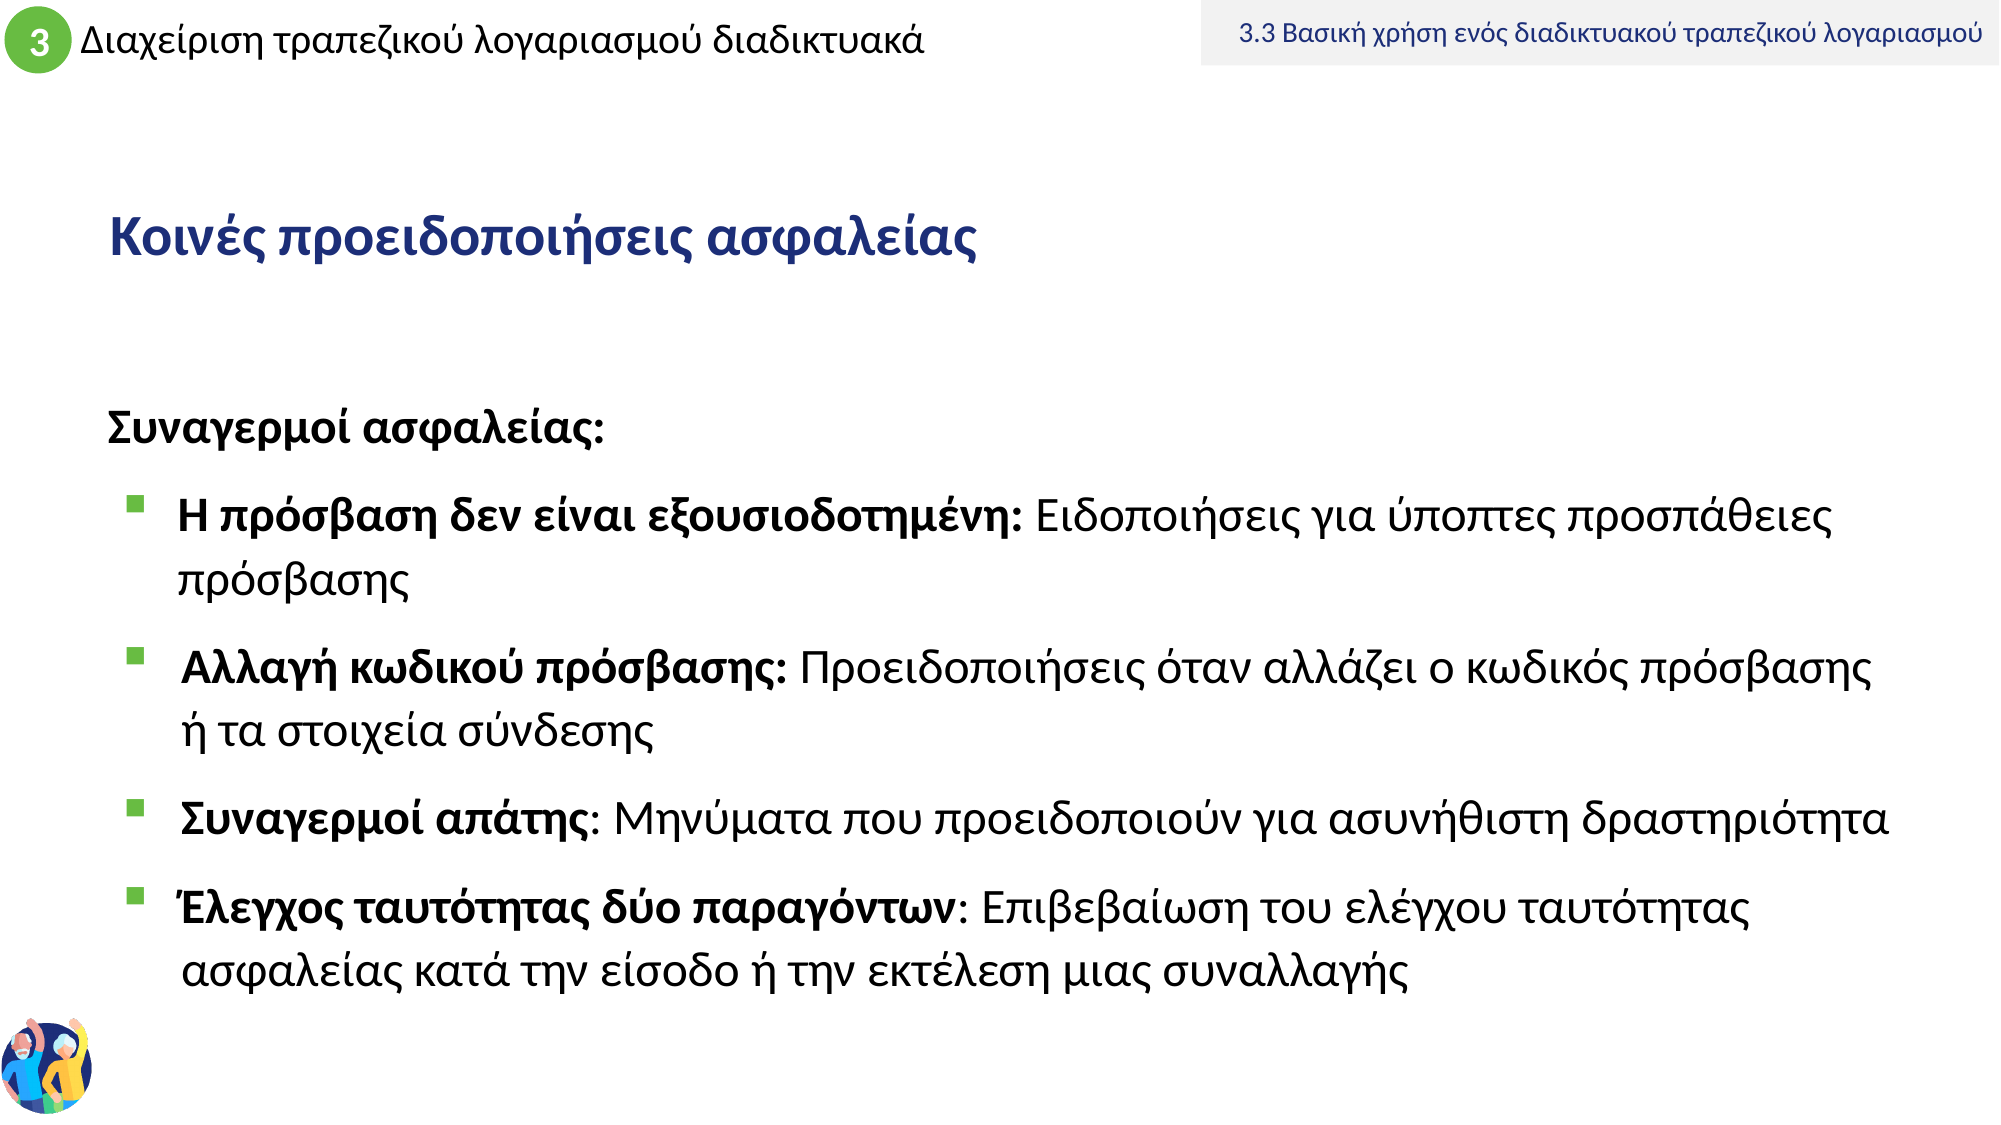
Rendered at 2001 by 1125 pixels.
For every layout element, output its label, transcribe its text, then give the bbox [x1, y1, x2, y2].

list Συναγερμοί ασφαλείας: Η πρόσβαση δεν είναι εξουσιοδοτημένη: Ειδοποιήσεις για ύποπτες προσπάθειες πρόσβασης Αλλαγή κωδικού πρόσβασης: Προειδοποιήσεις όταν αλλάζει ο κωδικός πρόσβασης ή τα στοιχεία σύνδεσης Συναγερμοί απάτης: Μηνύματα που προειδοποιούν για ασυνήθιστη δραστηριότητα Έλεγχος ταυτότητας δύο παραγόντων: Επιβεβαίωση του ελέγχου ταυτότητας ασφαλείας κατά την είσοδο ή την εκτέλεση μιας συναλλαγής [92, 382, 1908, 1029]
picture [1, 1007, 99, 1125]
text_box 3.3 Βασική χρήση ενός διαδικτυακού τραπεζικού λογαριασμού [1201, 0, 2000, 66]
title Κοινές προειδοποιήσεις ασφαλείας [95, 177, 1910, 297]
